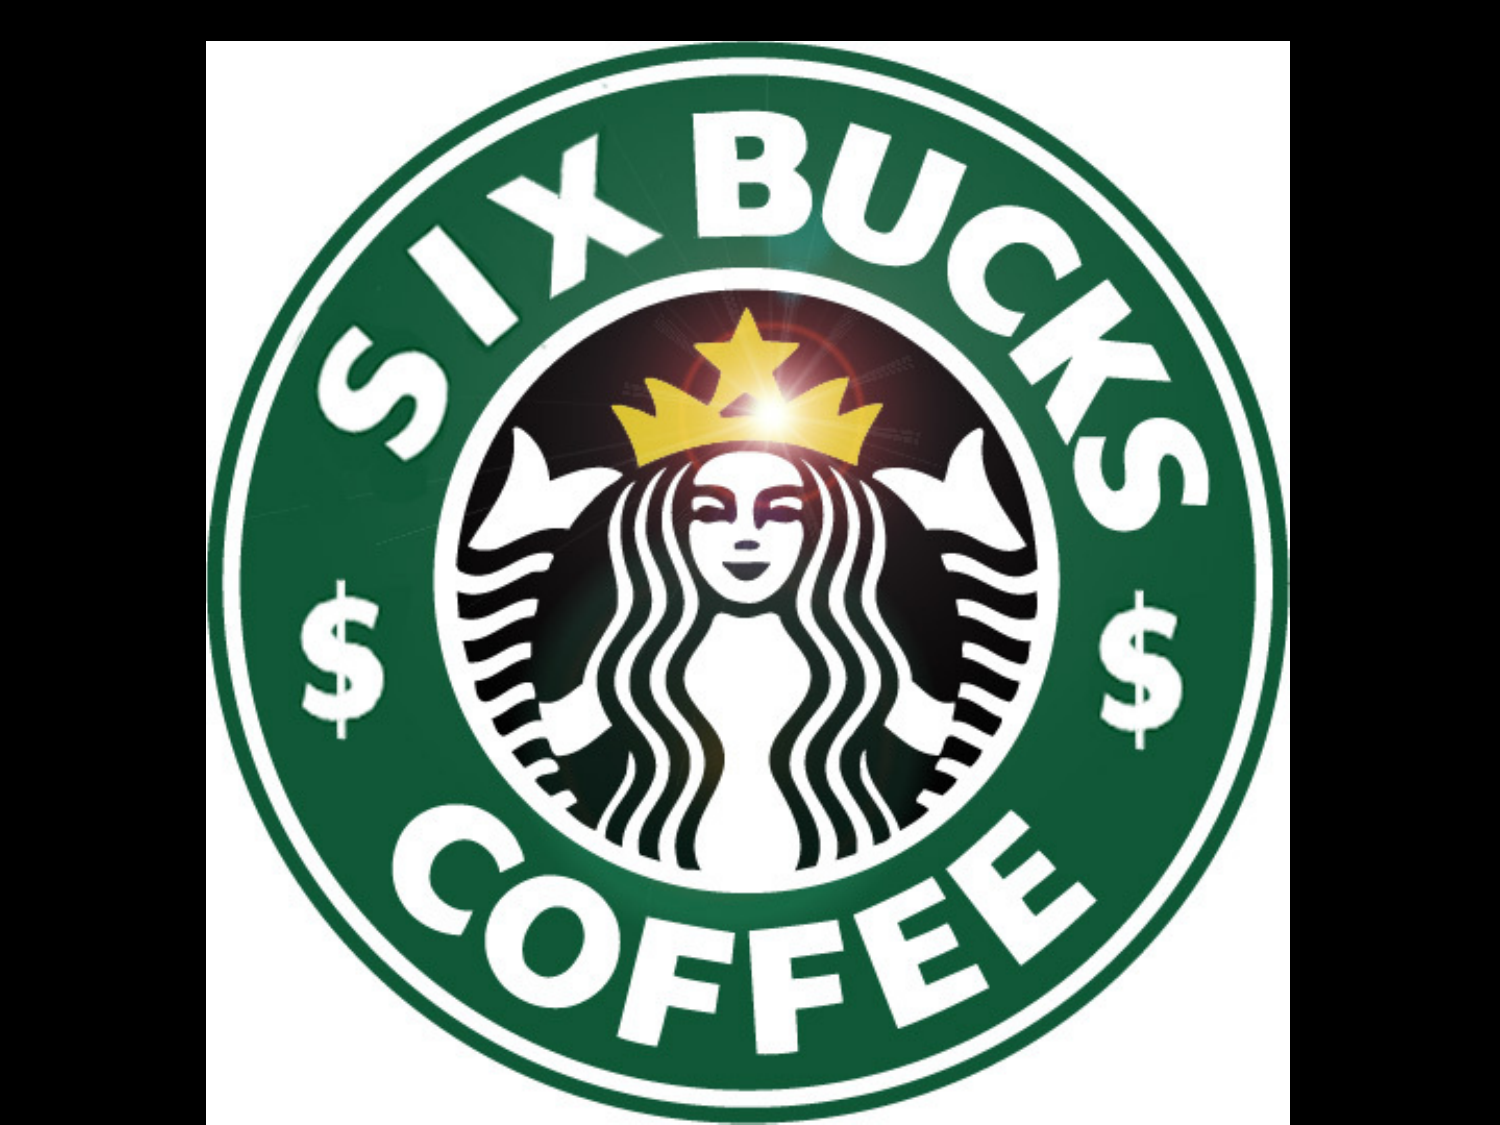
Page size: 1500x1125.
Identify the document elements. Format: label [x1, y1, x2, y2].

picture [205, 41, 1290, 1125]
